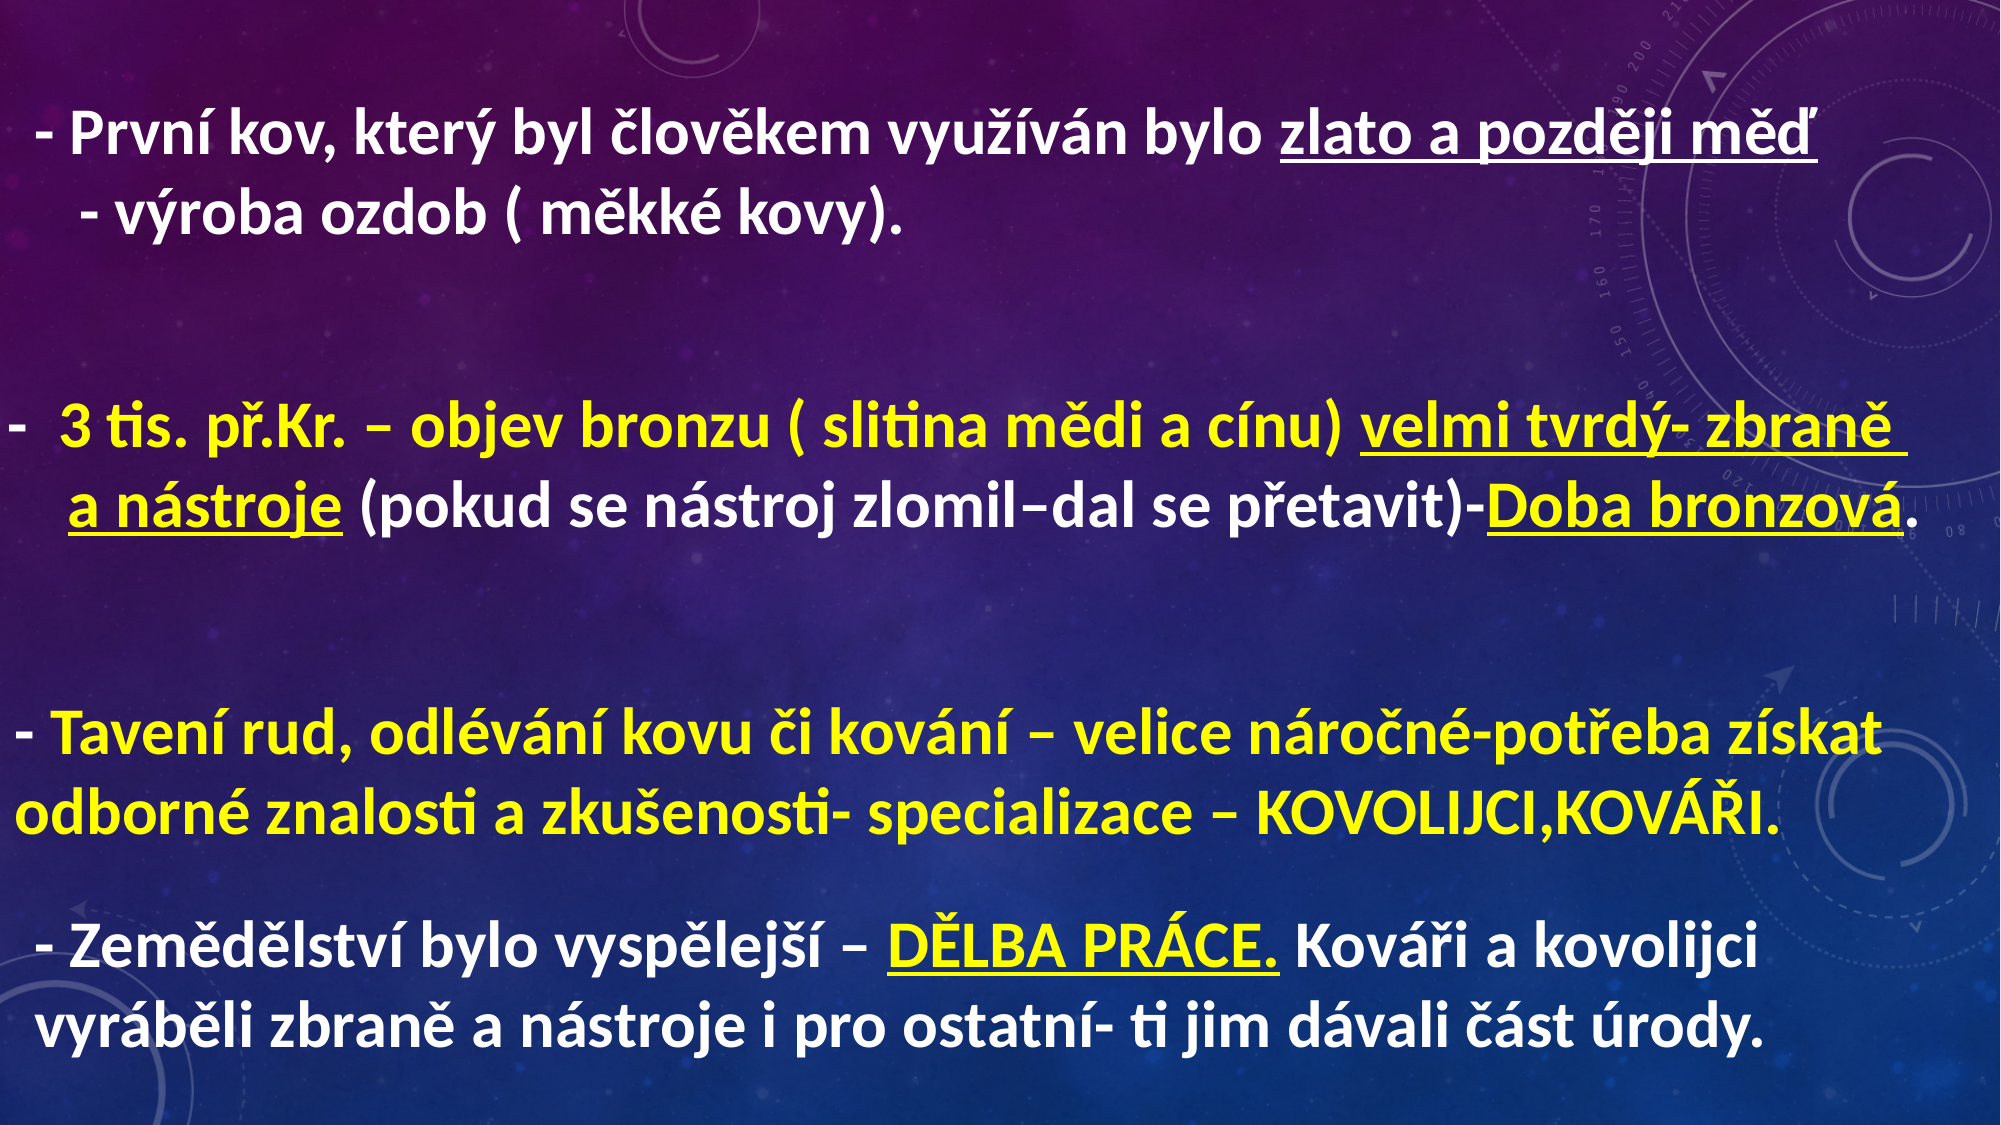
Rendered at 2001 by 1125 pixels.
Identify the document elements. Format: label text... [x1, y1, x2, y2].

text_box - Zemědělství bylo vyspělejší – DĚLBA PRÁCE. Kováři a kovolijci vyráběli zbraně a nástroje i pro ostatní- ti jim dávali část úrody. [19, 893, 1957, 1068]
text_box - 3 tis. př.Kr. – objev bronzu ( slitina mědi a cínu) velmi tvrdý- zbraně a nástroje (pokud se nástroj zlomil–dal se přetavit)-Doba bronzová. [0, 373, 1957, 549]
picture [0, 0, 2001, 1125]
text_box - Tavení rud, odlévání kovu či kování – velice náročné-potřeba získat odborné znalosti a zkušenosti- specializace – KOVOLIJCI,KOVÁŘI. [0, 680, 1957, 856]
text_box - První kov, který byl člověkem využíván bylo zlato a později měď - výroba ozdob ( měkké kovy). [19, 80, 1969, 256]
